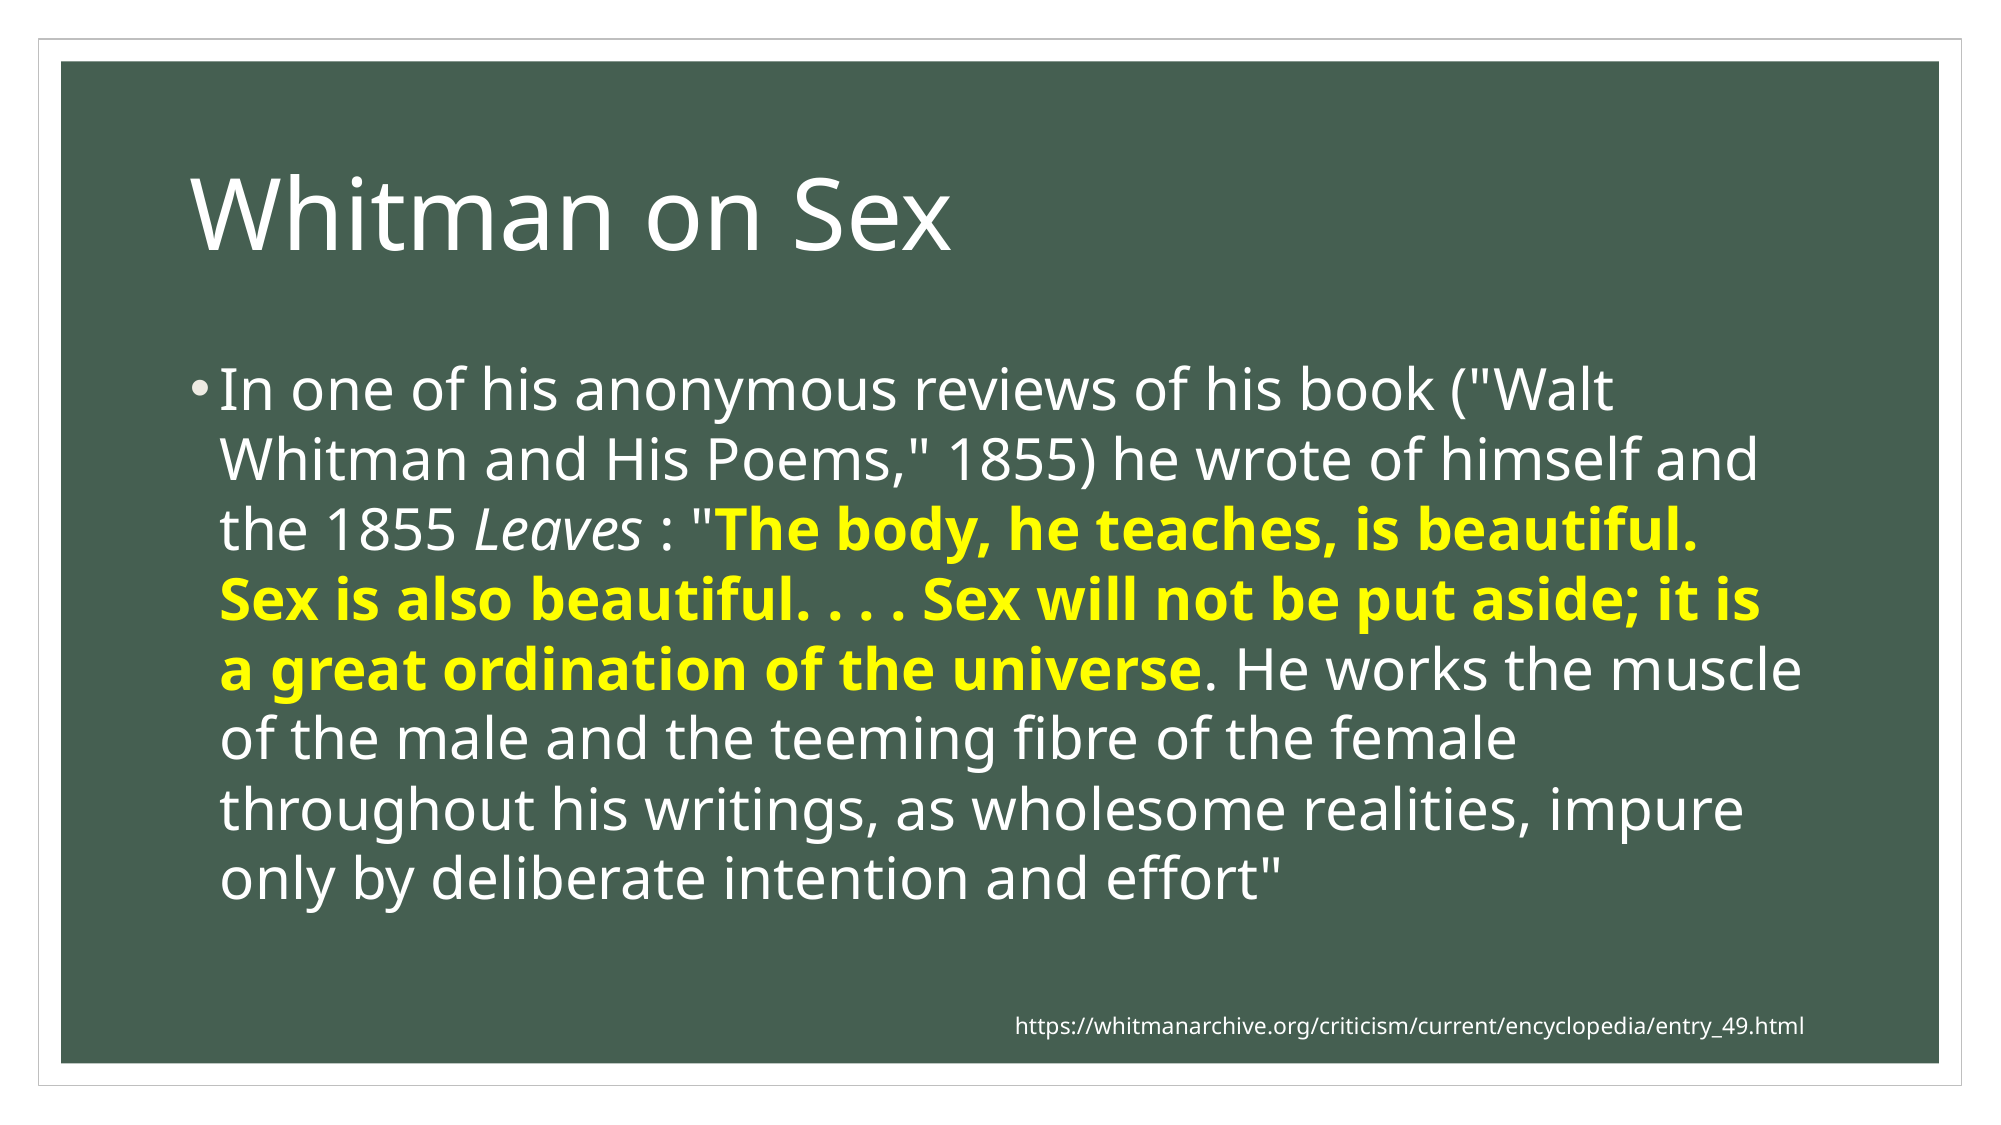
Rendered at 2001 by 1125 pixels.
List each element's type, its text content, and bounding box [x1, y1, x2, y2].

list In one of his anonymous reviews of his book ("Walt Whitman and His Poems," 1855) he wrote of himself and the 1855 Leaves : "The body, he teaches, is beautiful. Sex is also beautiful. . . . Sex will not be put aside; it is a great ordination of the universe. He works the muscle of the male and the teeming fibre of the female throughout his writings, as wholesome realities, impure only by deliberate intention and effort" [174, 345, 1825, 990]
text_box https://whitmanarchive.org/criticism/current/encyclopedia/entry_49.html [999, 1004, 2000, 1047]
title Whitman on Sex [174, 105, 1825, 331]
